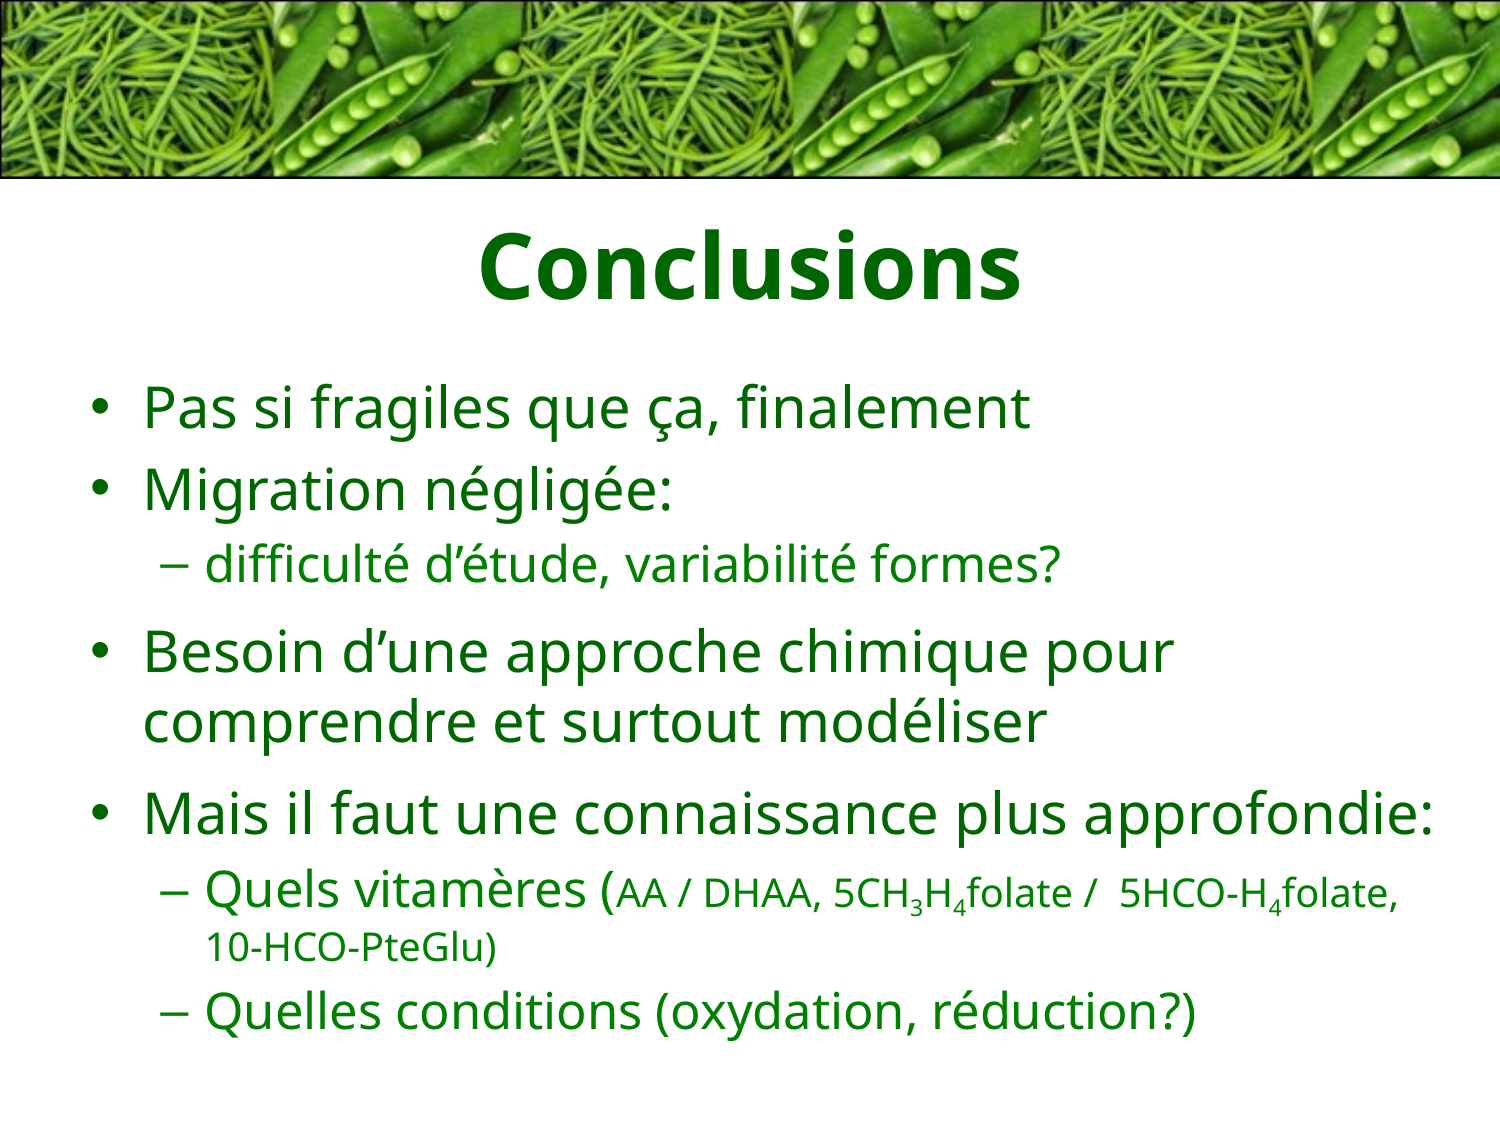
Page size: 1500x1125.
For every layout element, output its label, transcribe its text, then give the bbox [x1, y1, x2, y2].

title Conclusions [75, 186, 1425, 358]
list Pas si fragiles que ça, finalement Migration négligée: difficulté d’étude, variabilité formes? Besoin d’une approche chimique pour comprendre et surtout modéliser Mais il faut une connaissance plus approfondie: Quels vitamères (AA / DHAA, 5CH3H4folate / 5HCO-H4folate, 10-HCO-PteGlu) Quelles conditions (oxydation, réduction?) [75, 363, 1465, 1106]
picture [0, 0, 1500, 180]
